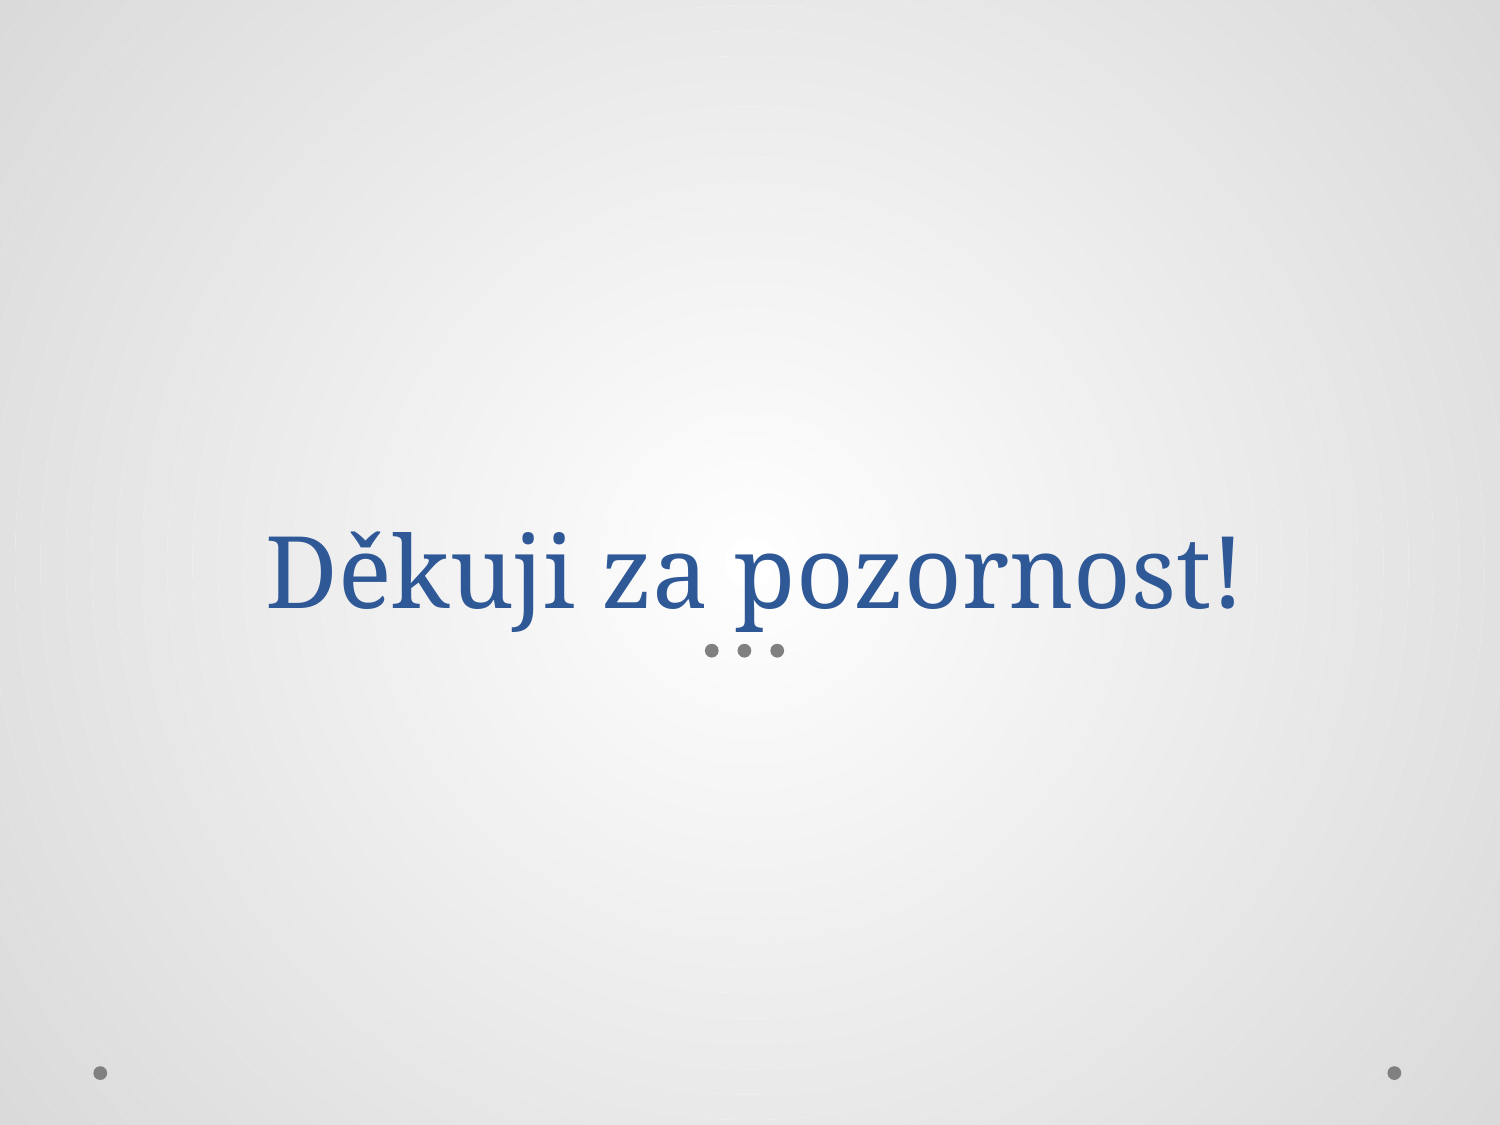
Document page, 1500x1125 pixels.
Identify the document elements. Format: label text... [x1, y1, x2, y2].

title Děkuji za pozornost! [118, 224, 1394, 636]
